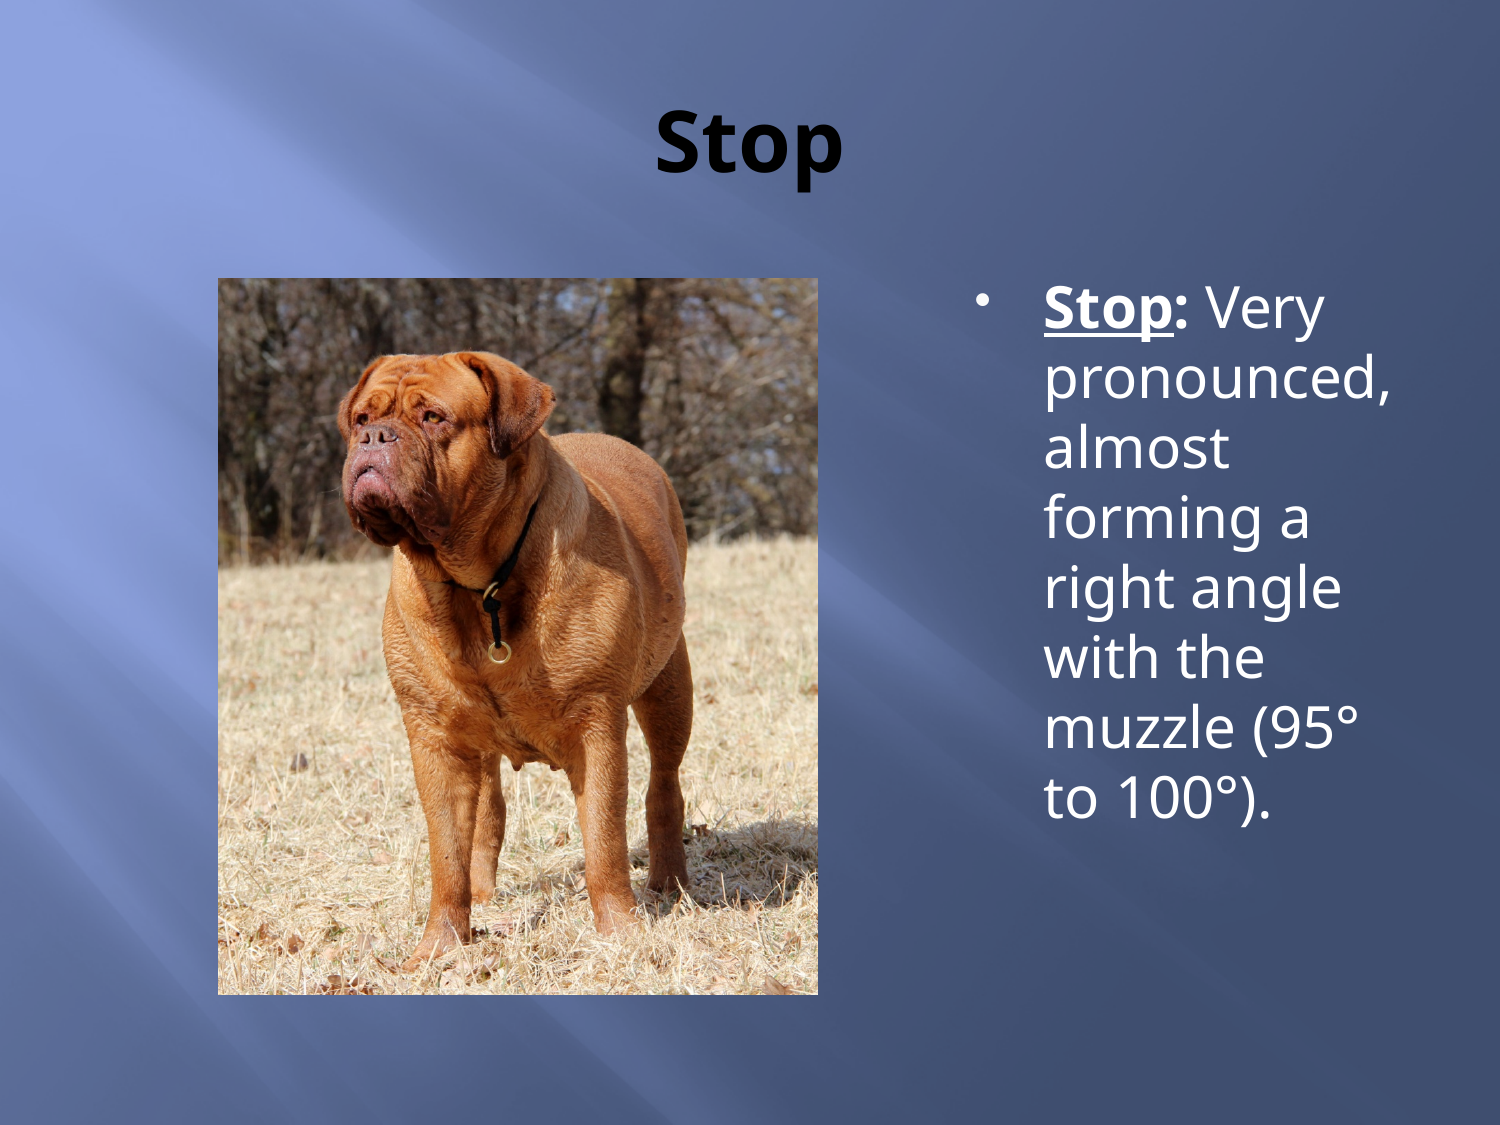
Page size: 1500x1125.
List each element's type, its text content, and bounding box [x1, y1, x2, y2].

picture [218, 278, 818, 996]
list Stop: Very pronounced, almost forming a right angle with the muzzle (95° to 100°). [938, 262, 1426, 1036]
title Stop [75, 45, 1425, 233]
